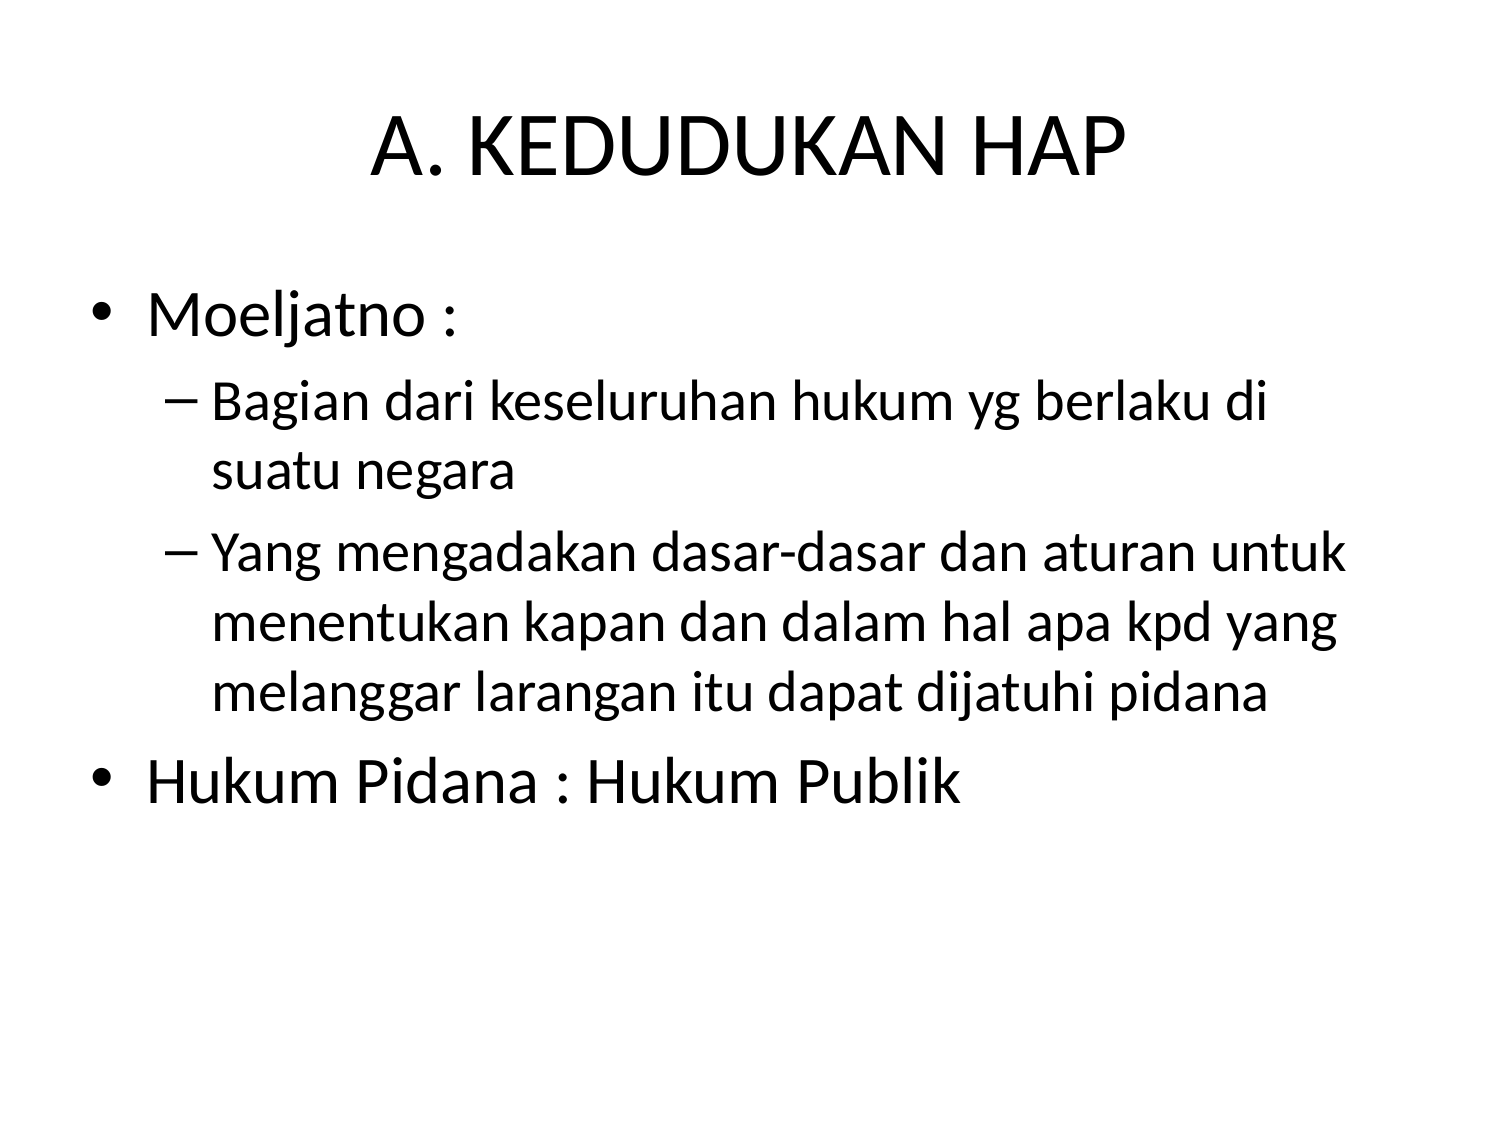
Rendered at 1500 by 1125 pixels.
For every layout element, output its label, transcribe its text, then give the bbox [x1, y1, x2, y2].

title A. KEDUDUKAN HAP [75, 45, 1425, 233]
list Moeljatno : Bagian dari keseluruhan hukum yg berlaku di suatu negara Yang mengadakan dasar-dasar dan aturan untuk menentukan kapan dan dalam hal apa kpd yang melanggar larangan itu dapat dijatuhi pidana Hukum Pidana : Hukum Publik [75, 262, 1425, 1005]
